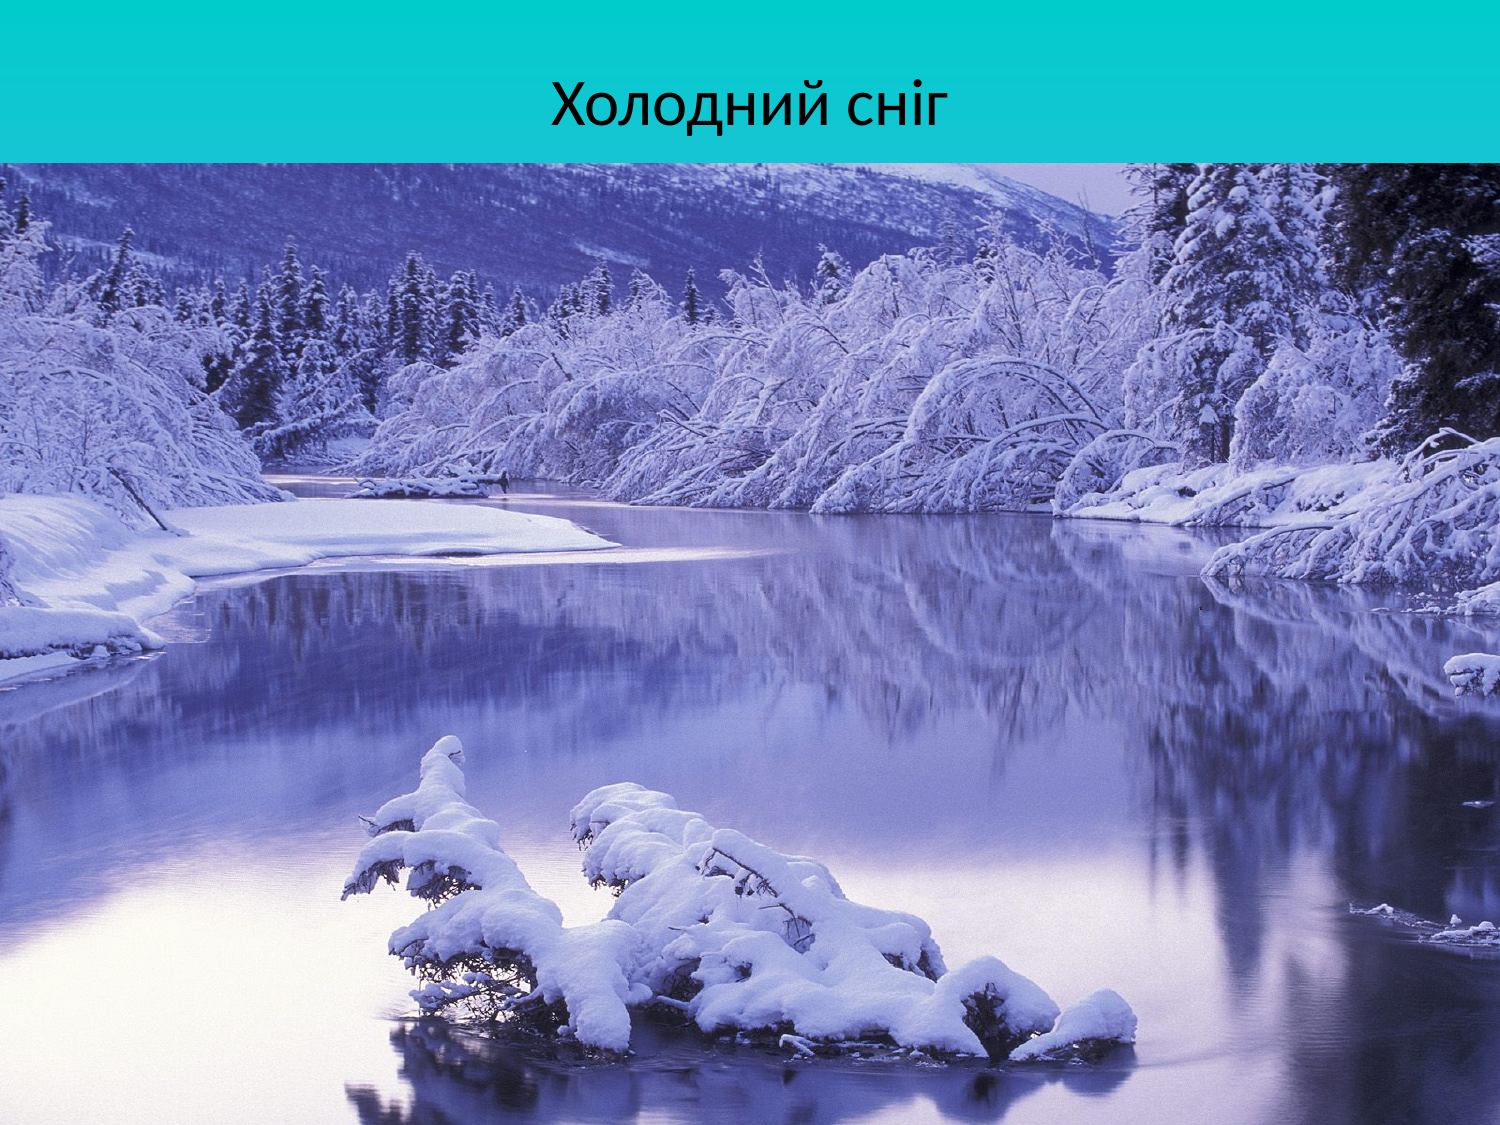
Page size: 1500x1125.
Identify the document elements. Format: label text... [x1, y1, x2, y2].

title Холодний сніг [75, 45, 1425, 153]
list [0, 163, 1500, 1125]
